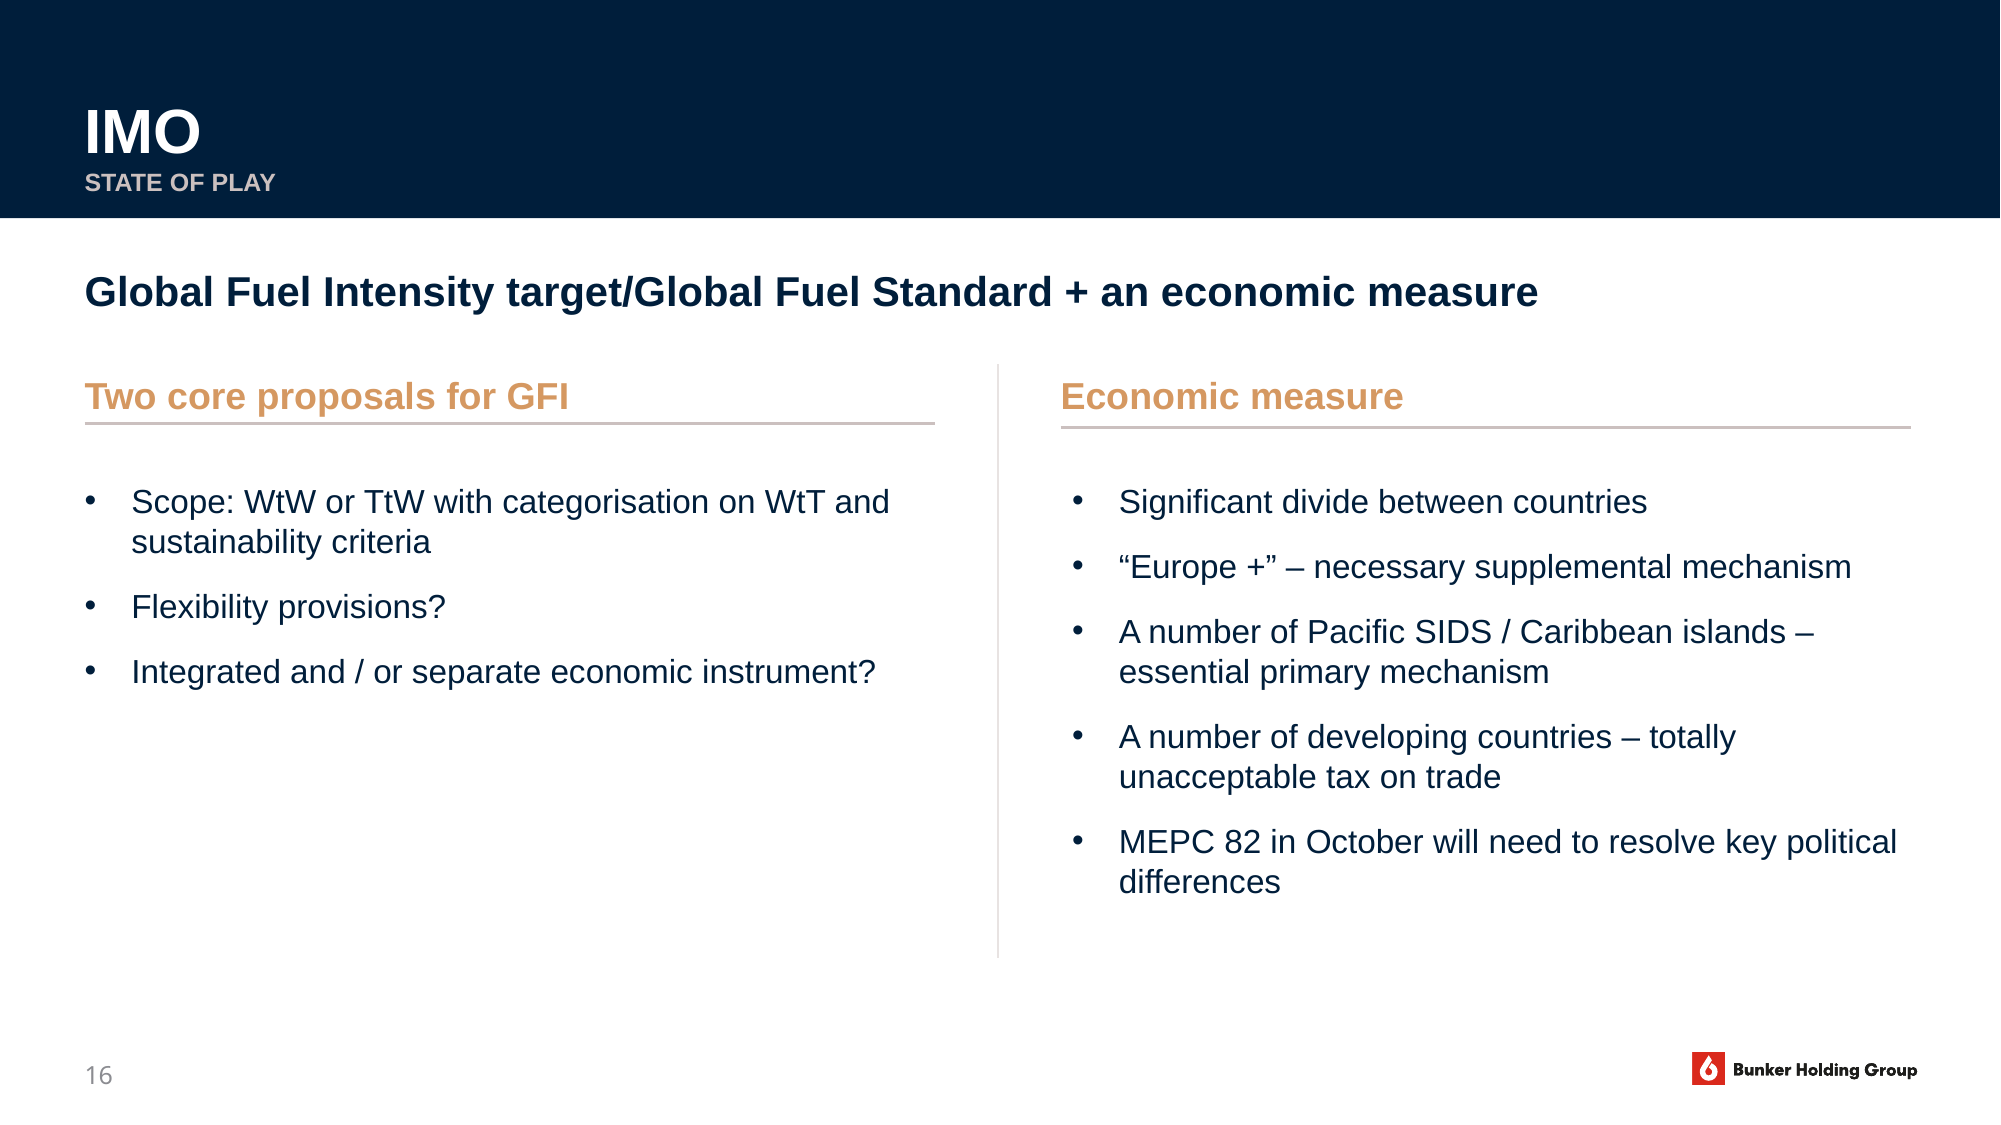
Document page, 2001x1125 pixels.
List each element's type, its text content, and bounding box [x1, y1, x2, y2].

text_box Economic measure [1060, 364, 1554, 424]
text_box Global Fuel Intensity target/Global Fuel Standard + an economic measure [84, 257, 1911, 323]
slide_number 16 [84, 1046, 535, 1107]
text_box Scope: WtW or TtW with categorisation on WtT and sustainability criteria Flexibility provisions? Integrated and / or separate economic instrument? [84, 473, 935, 698]
title IMO [84, 82, 1916, 169]
text_box Significant divide between countries “Europe +” – necessary supplemental mechanism A number of Pacific SIDS / Caribbean islands – essential primary mechanism A number of developing countries – totally unacceptable tax on trade MEPC 82 in October will need to resolve key political differences [1072, 473, 1911, 908]
text_box Two core proposals for GFI [84, 364, 648, 422]
list State of play [84, 169, 1916, 233]
